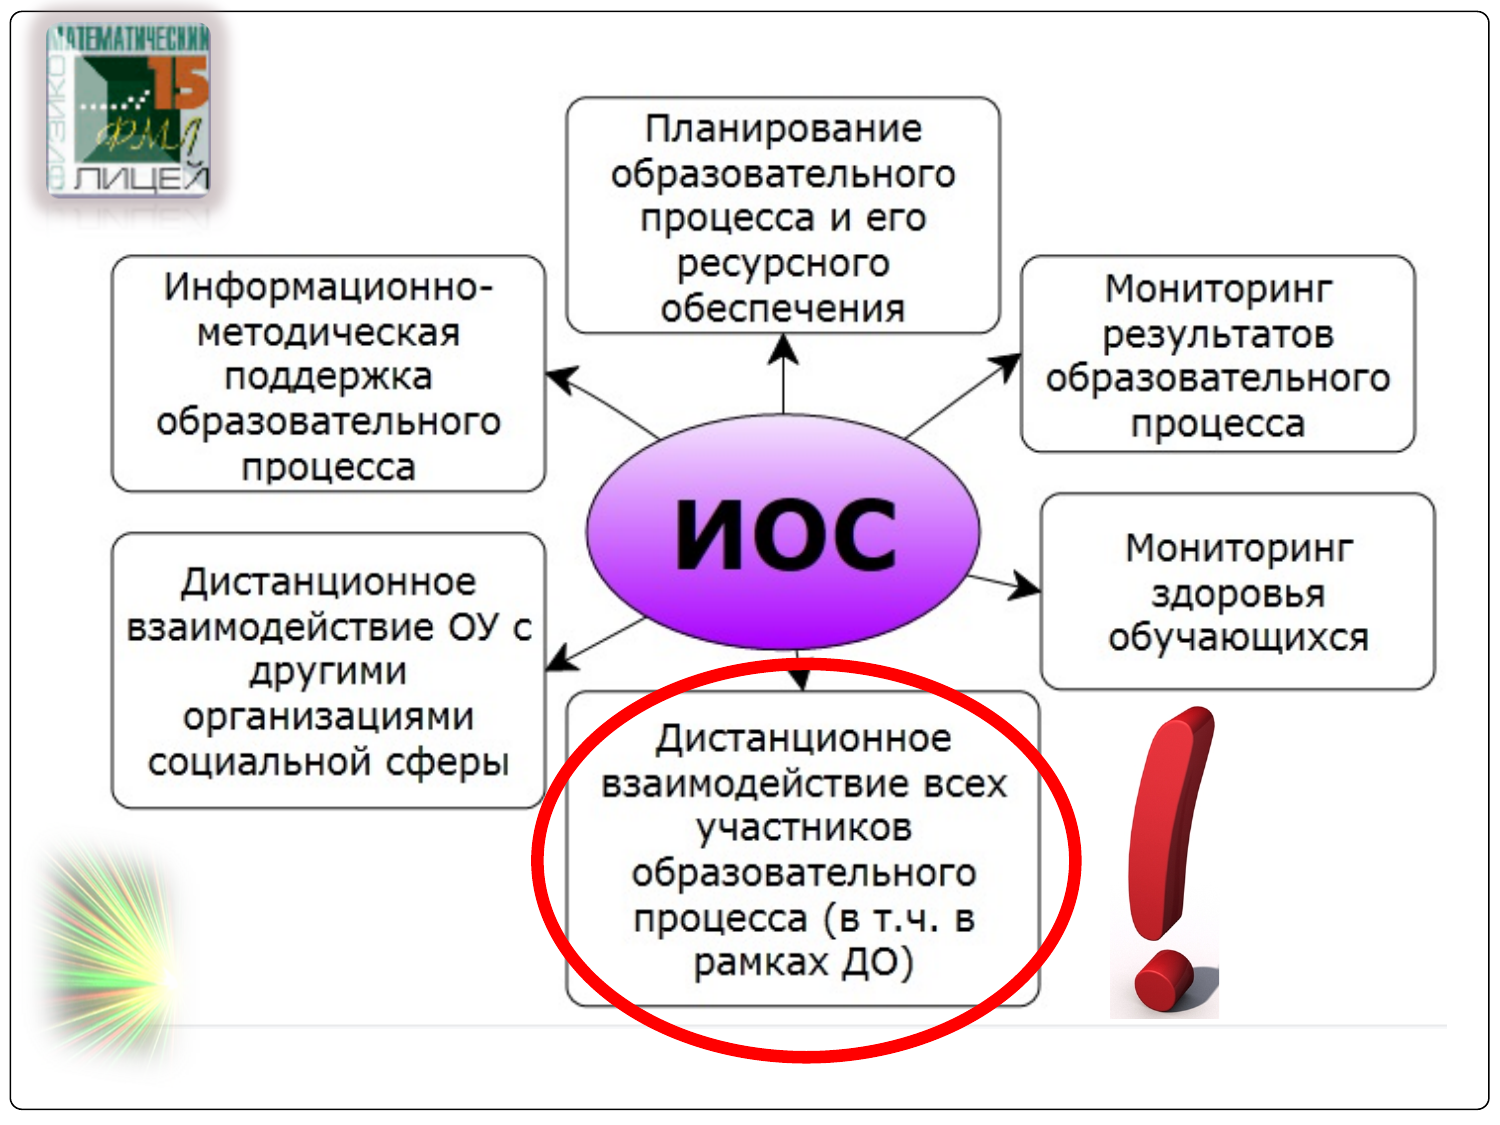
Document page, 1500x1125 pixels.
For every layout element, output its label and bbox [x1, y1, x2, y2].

text_box [687, 1037, 926, 1058]
text_box [14, 810, 202, 1098]
picture [91, 61, 1448, 1029]
text_box [6, 0, 251, 416]
